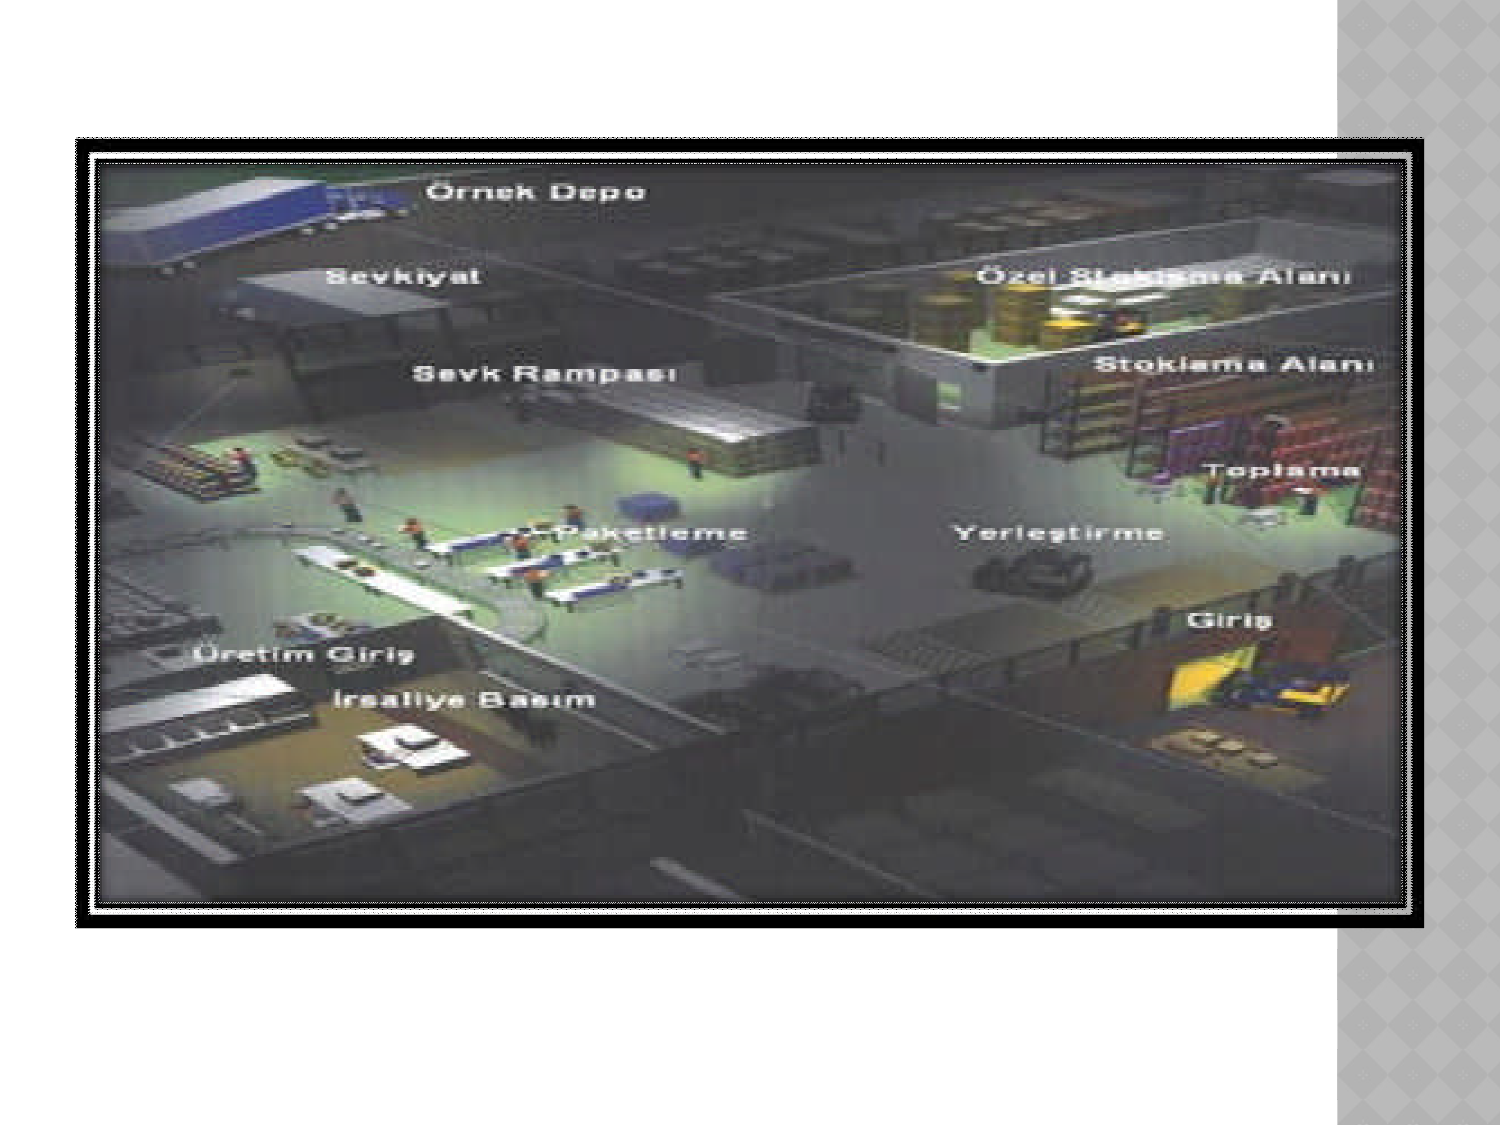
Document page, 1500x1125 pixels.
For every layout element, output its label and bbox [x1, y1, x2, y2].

list [74, 136, 1426, 930]
